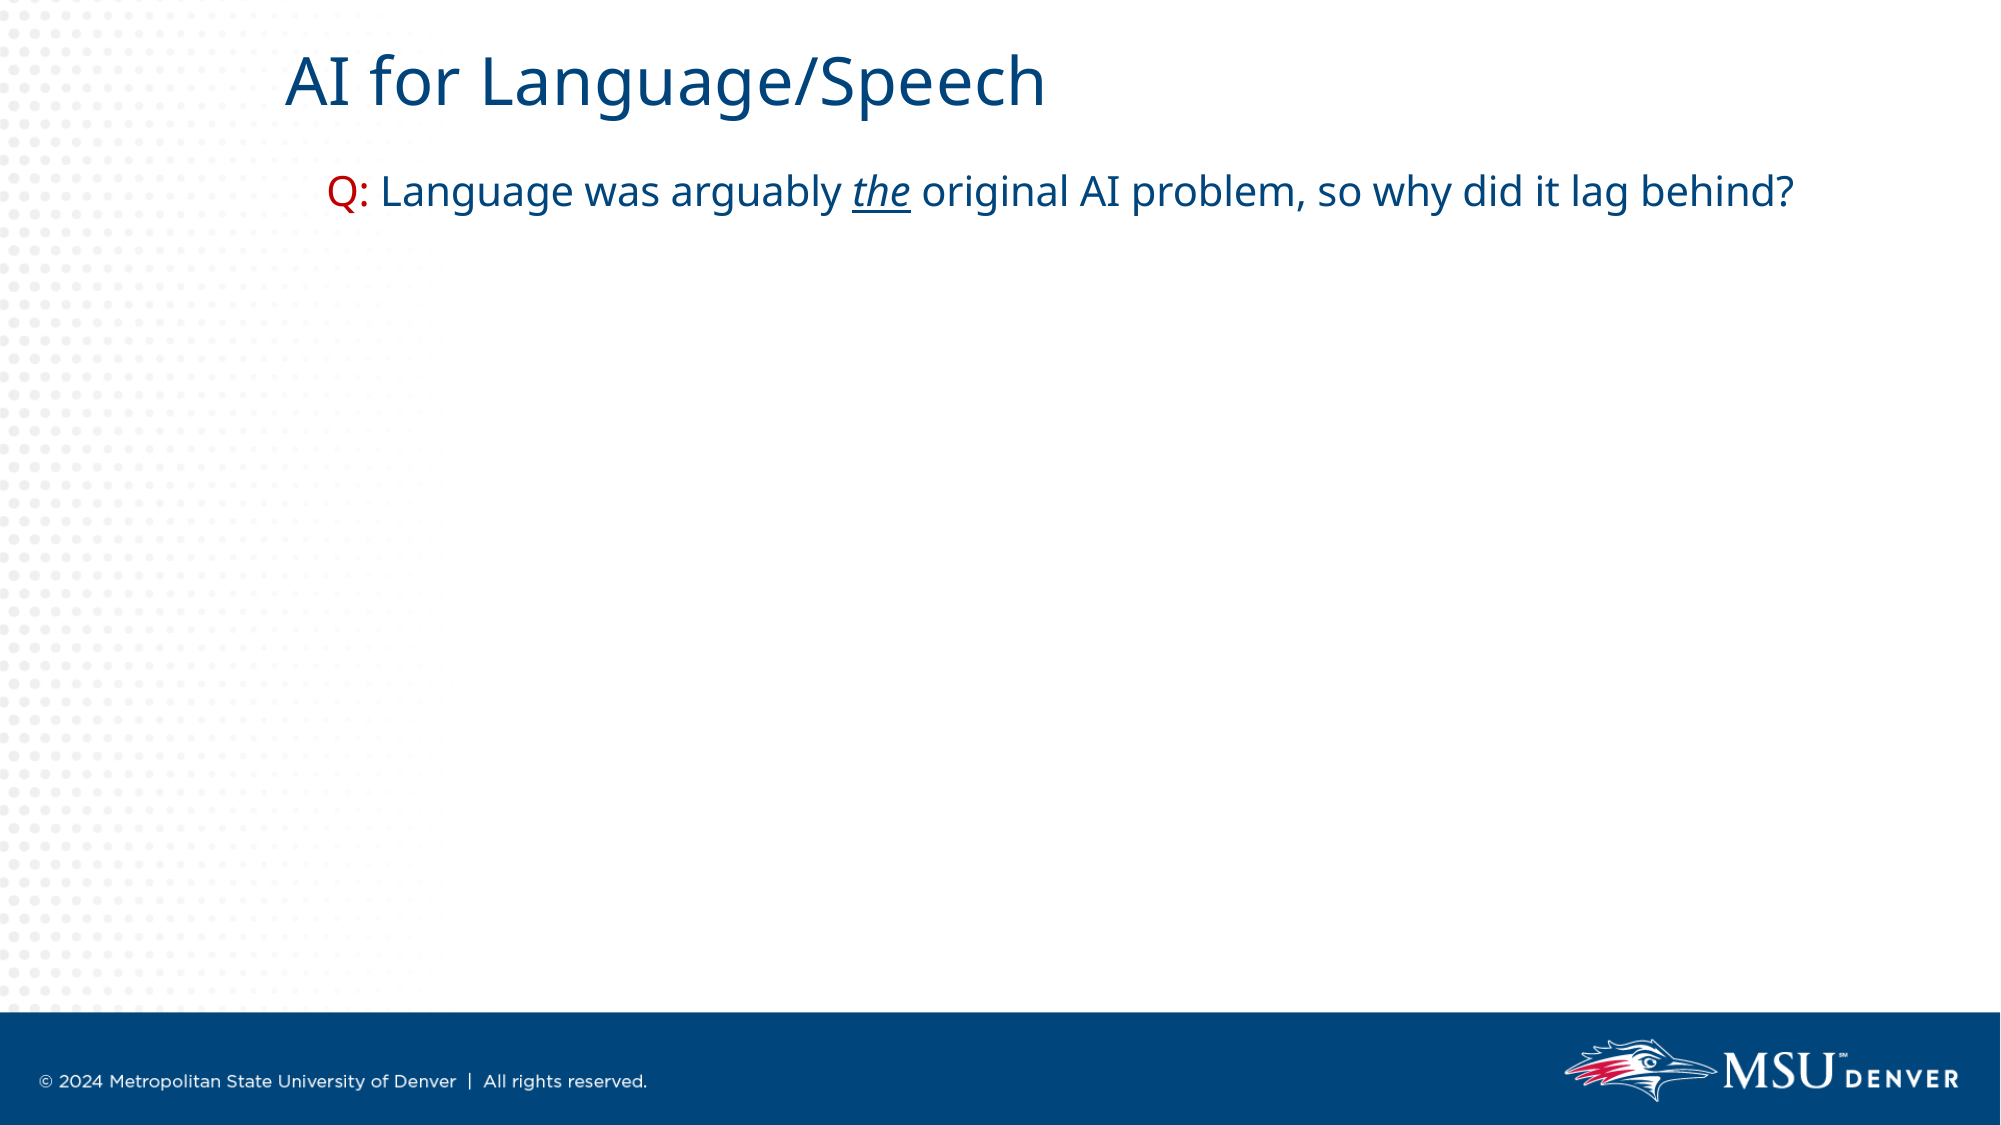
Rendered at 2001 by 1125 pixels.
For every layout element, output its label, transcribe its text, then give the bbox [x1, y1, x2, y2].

picture [0, 0, 2001, 1125]
text_box Q: Language was arguably the original AI problem, so why did it lag behind? [281, 147, 1934, 279]
text_box AI for Language/Speech [281, 33, 1689, 119]
